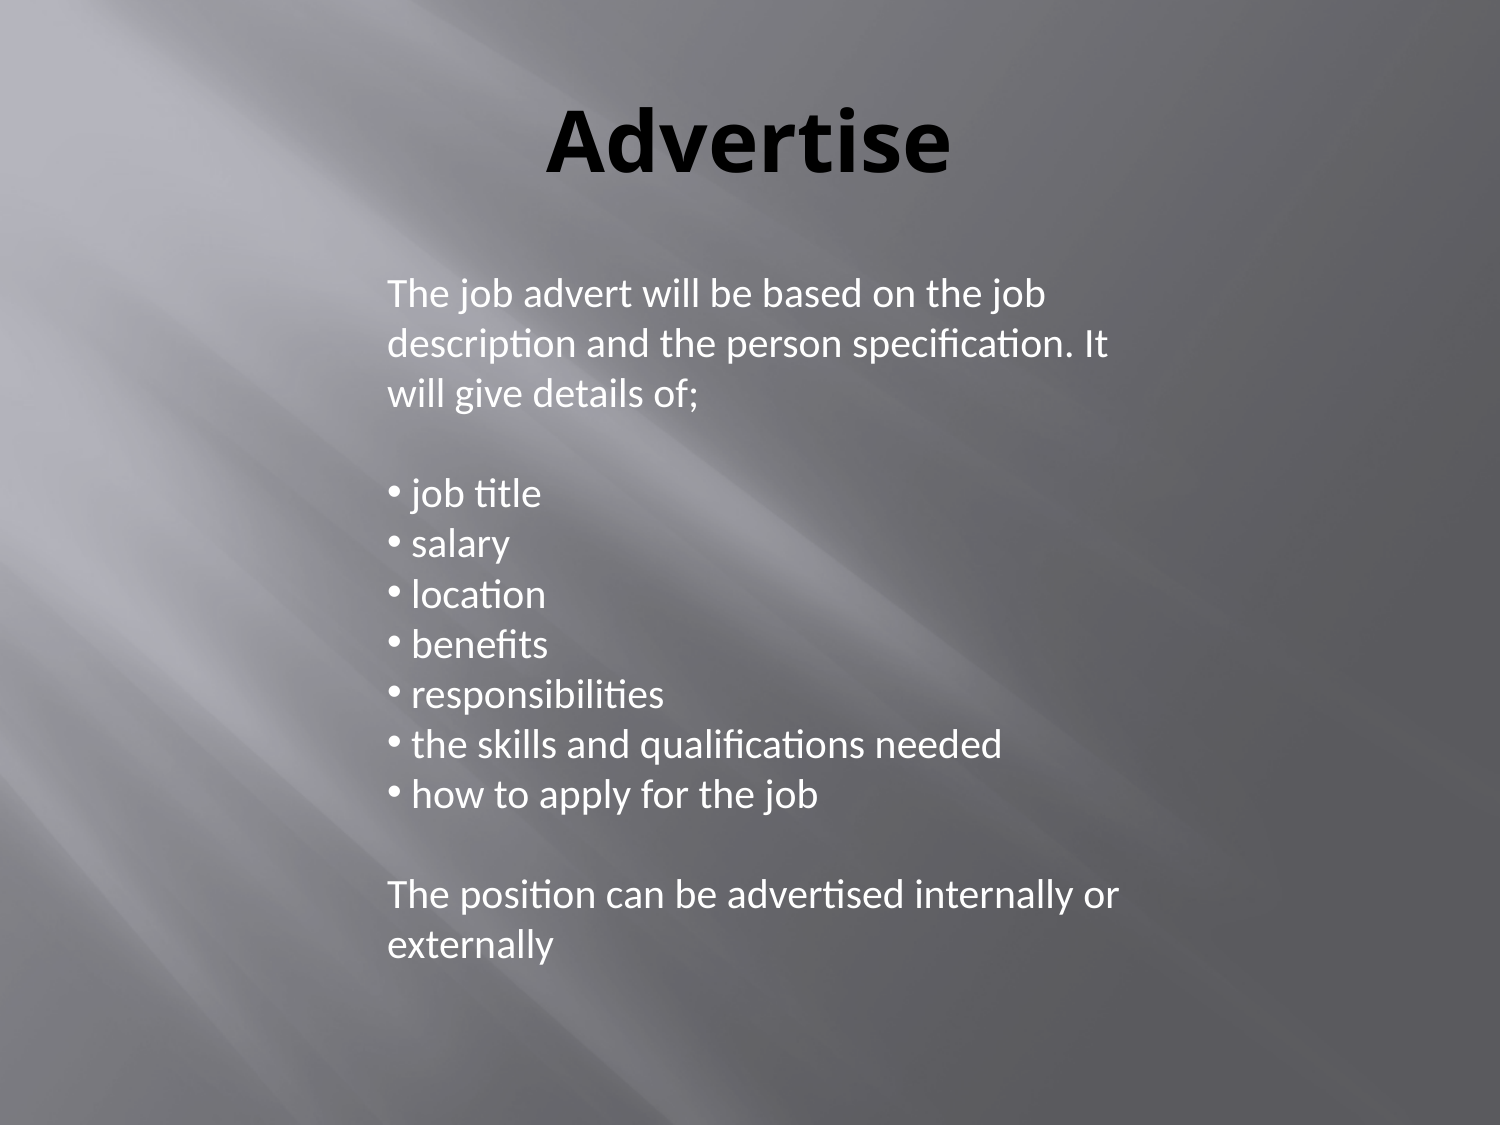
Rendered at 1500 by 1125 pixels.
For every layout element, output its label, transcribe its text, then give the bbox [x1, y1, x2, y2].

title Advertise [75, 45, 1425, 233]
text_box The job advert will be based on the job description and the person specification. It will give details of; job title salary location benefits responsibilities the skills and qualifications needed how to apply for the job The position can be advertised internally or externally [371, 258, 1187, 974]
